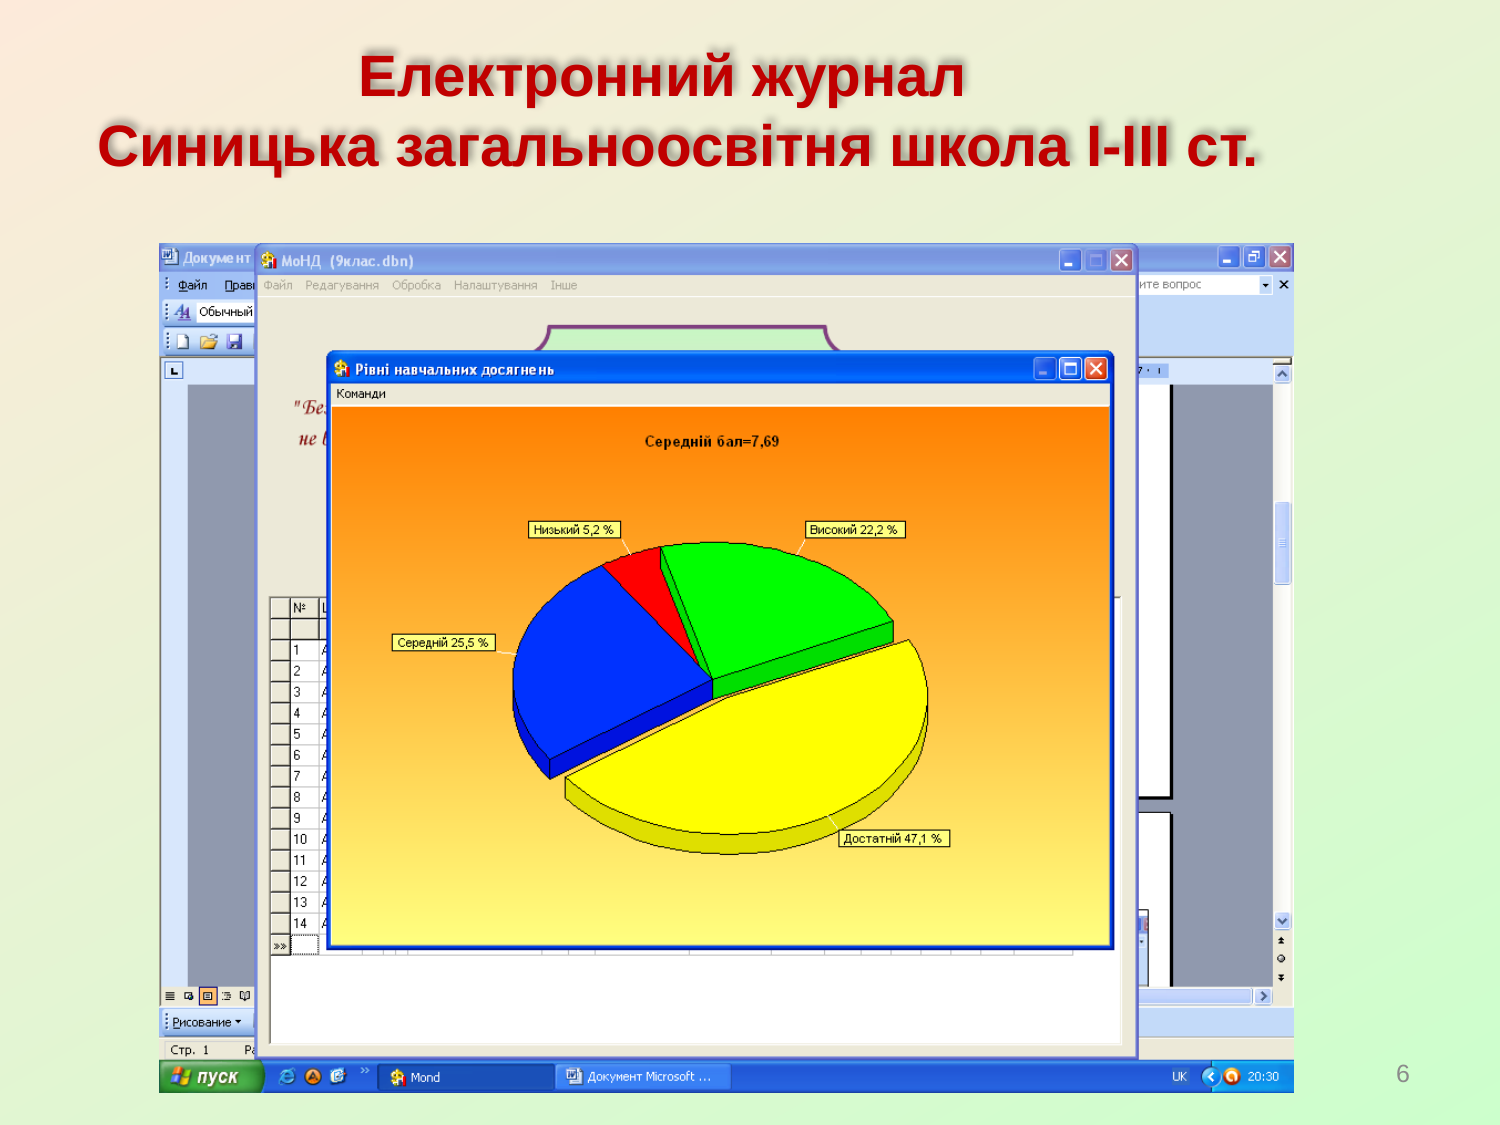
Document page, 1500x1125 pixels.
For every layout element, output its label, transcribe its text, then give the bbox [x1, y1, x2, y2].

text_box Електронний журнал Синицька загальноосвітня школа І-ІІІ ст. [47, 30, 1294, 186]
picture [159, 243, 1294, 1093]
slide_number 6 [1074, 1042, 1425, 1103]
